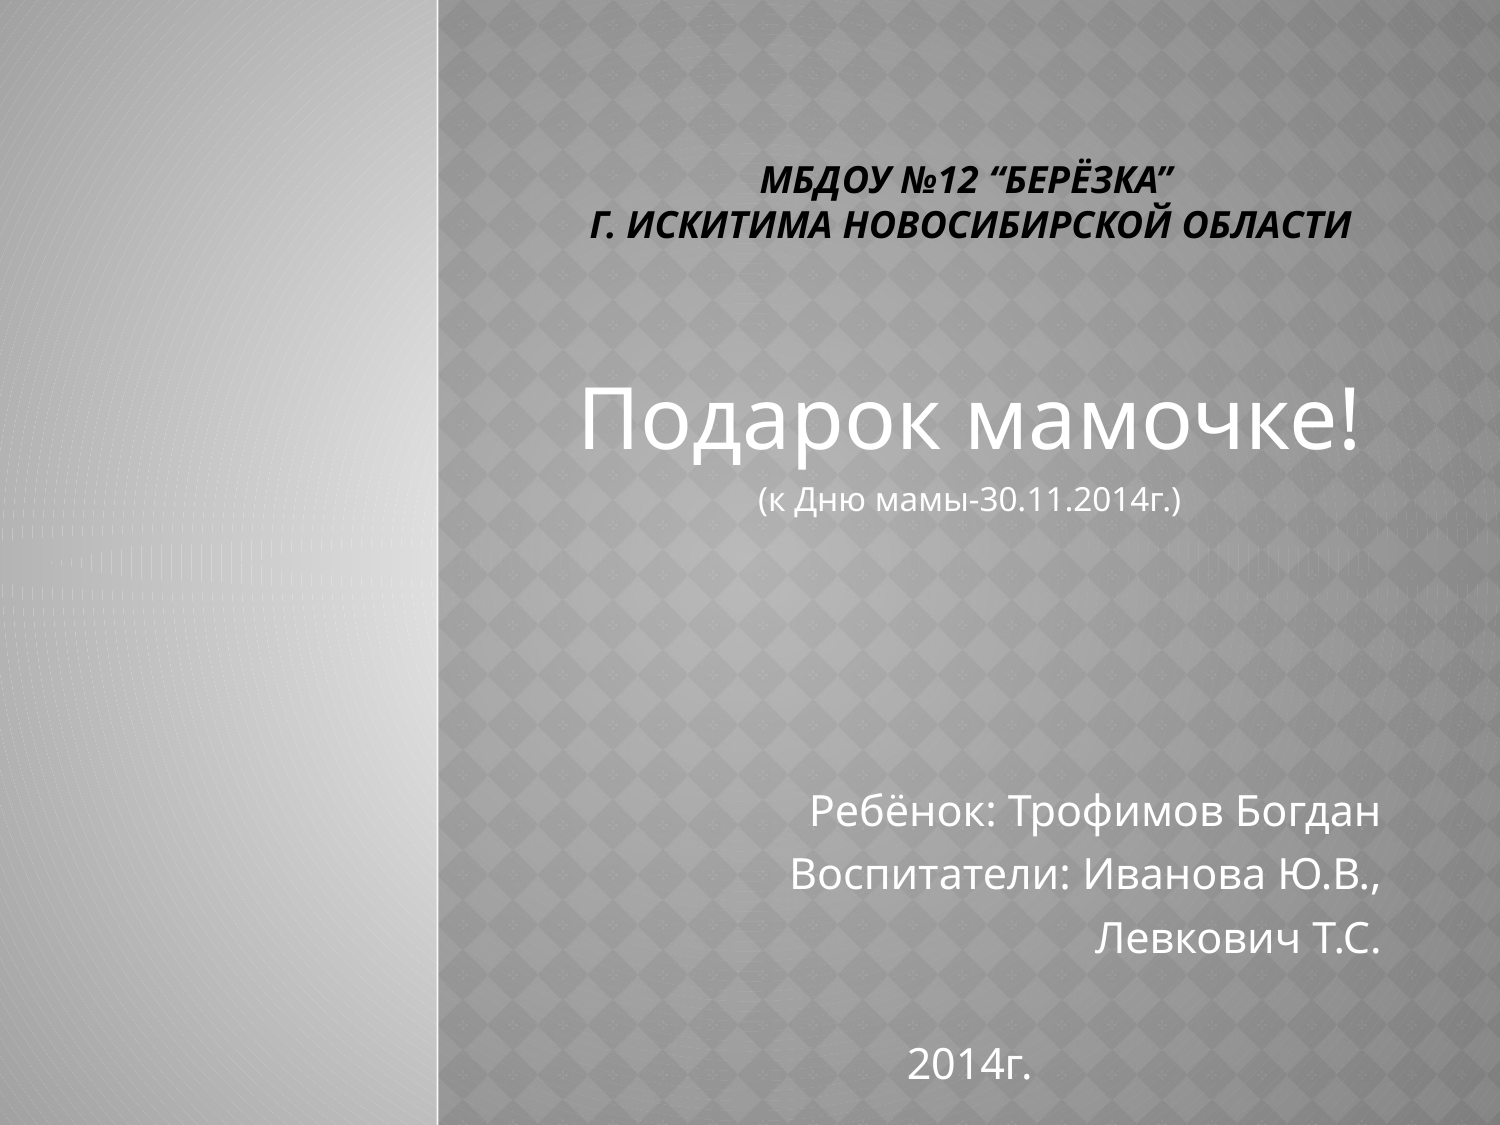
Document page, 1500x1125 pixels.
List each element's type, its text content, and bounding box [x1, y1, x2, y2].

title МБДОУ №12 “Берёзка” г. Искитима Новосибирской области [552, 87, 1390, 247]
subtitle Подарок мамочке! (к Дню мамы-30.11.2014г.) Ребёнок: Трофимов Богдан Воспитатели: Иванова Ю.В., Левкович Т.С. 2014г. [550, 363, 1390, 1102]
